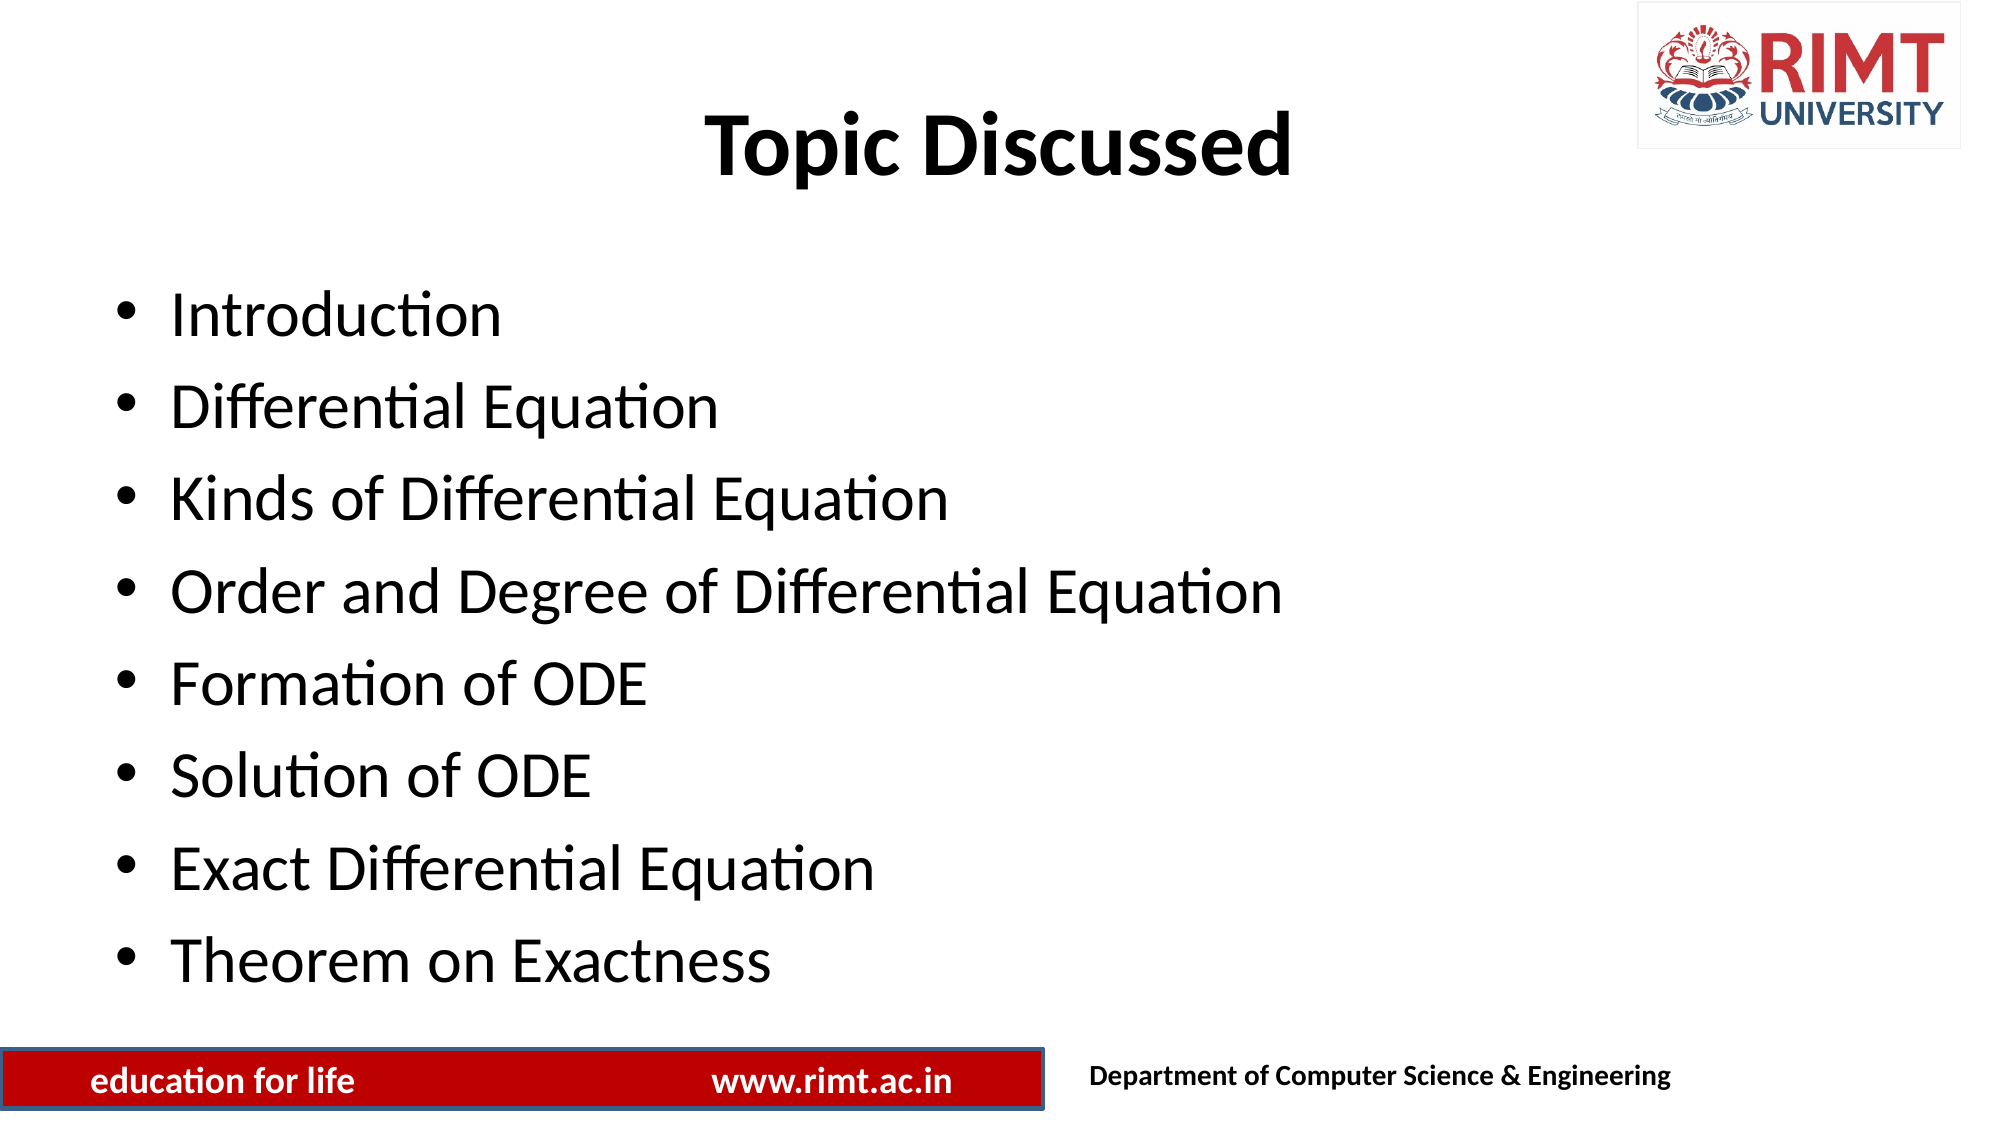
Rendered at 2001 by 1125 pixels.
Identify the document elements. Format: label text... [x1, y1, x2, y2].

text_box education for life www.rimt.ac.in [0, 1047, 1045, 1111]
title Topic Discussed [99, 45, 1900, 233]
list Introduction Differential Equation Kinds of Differential Equation Order and Degree of Differential Equation Formation of ODE Solution of ODE Exact Differential Equation Theorem on Exactness [99, 262, 1900, 1005]
text_box Department of Computer Science & Engineering [1042, 1044, 1718, 1104]
picture [1637, 1, 1961, 149]
